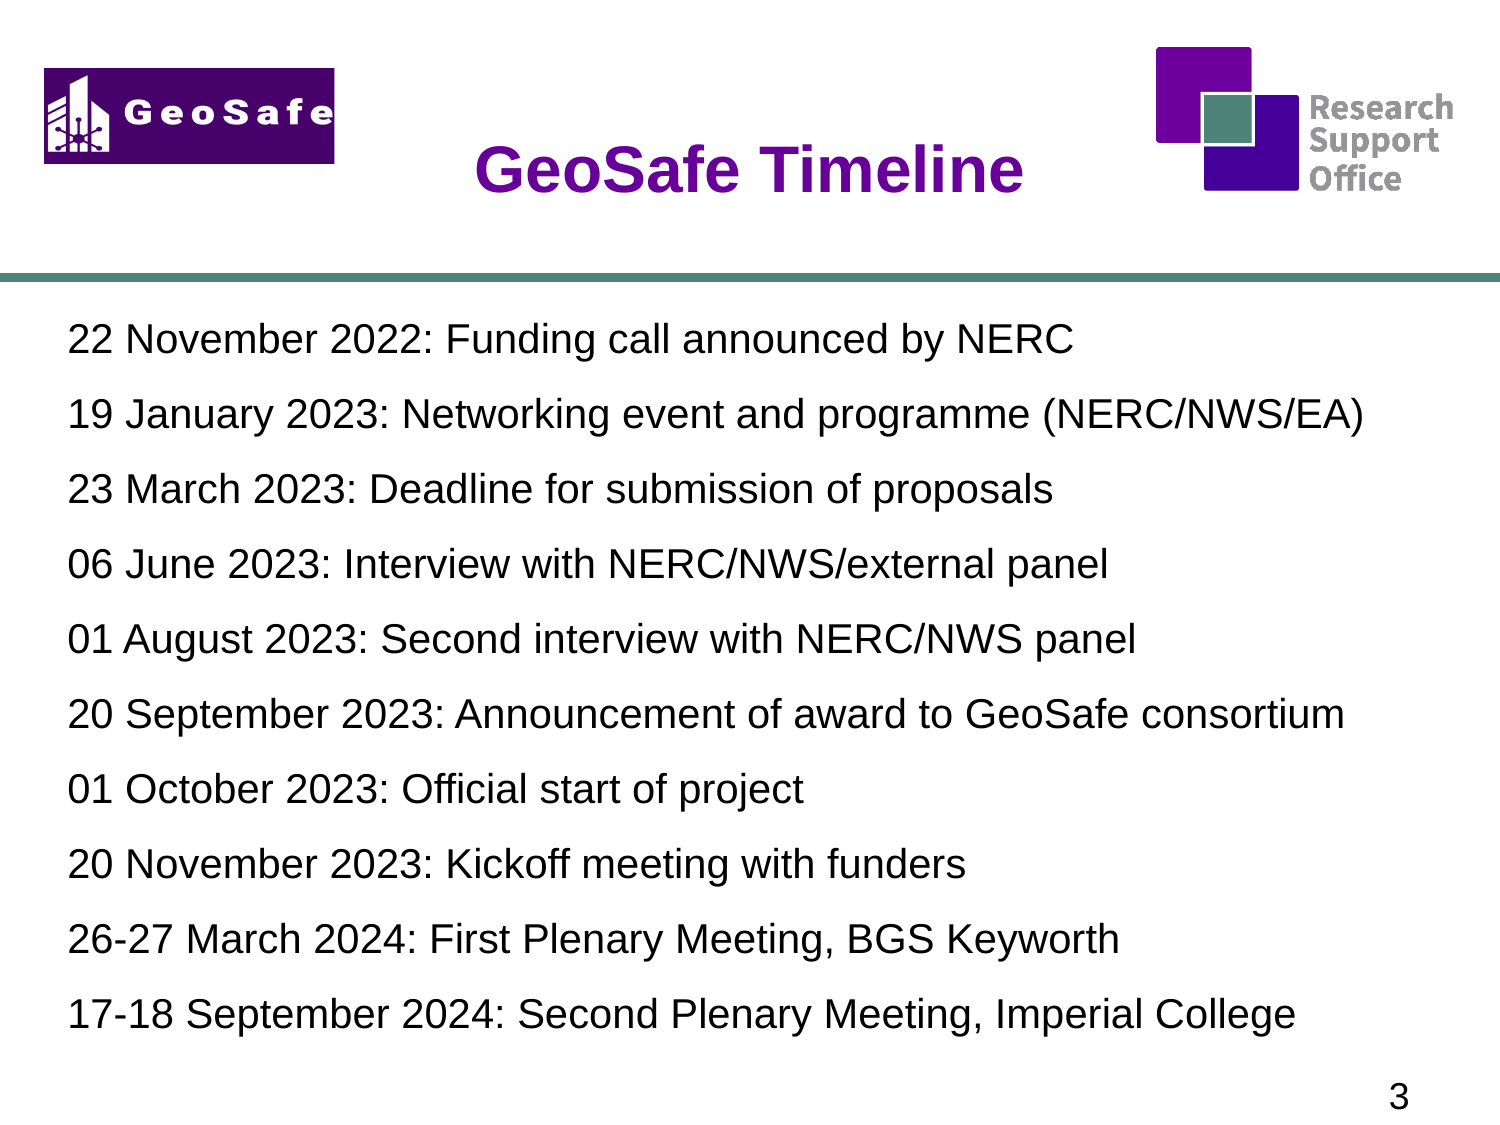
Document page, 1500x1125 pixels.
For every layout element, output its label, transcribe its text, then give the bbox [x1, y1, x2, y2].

title GeoSafe Timeline [103, 133, 1397, 304]
picture [1108, 0, 1500, 238]
picture [44, 68, 335, 164]
text_box 3 [1374, 1064, 1500, 1125]
text_box 22 November 2022: Funding call announced by NERC 19 January 2023: Networking event and programme (NERC/NWS/EA) 23 March 2023: Deadline for submission of proposals 06 June 2023: Interview with NERC/NWS/external panel 01 August 2023: Second interview with NERC/NWS panel 20 September 2023: Announcement of award to GeoSafe consortium 01 October 2023: Official start of project 20 November 2023: Kickoff meeting with funders 26-27 March 2024: First Plenary Meeting, BGS Keyworth 17-18 September 2024: Second Plenary Meeting, Imperial College [52, 304, 1448, 1045]
